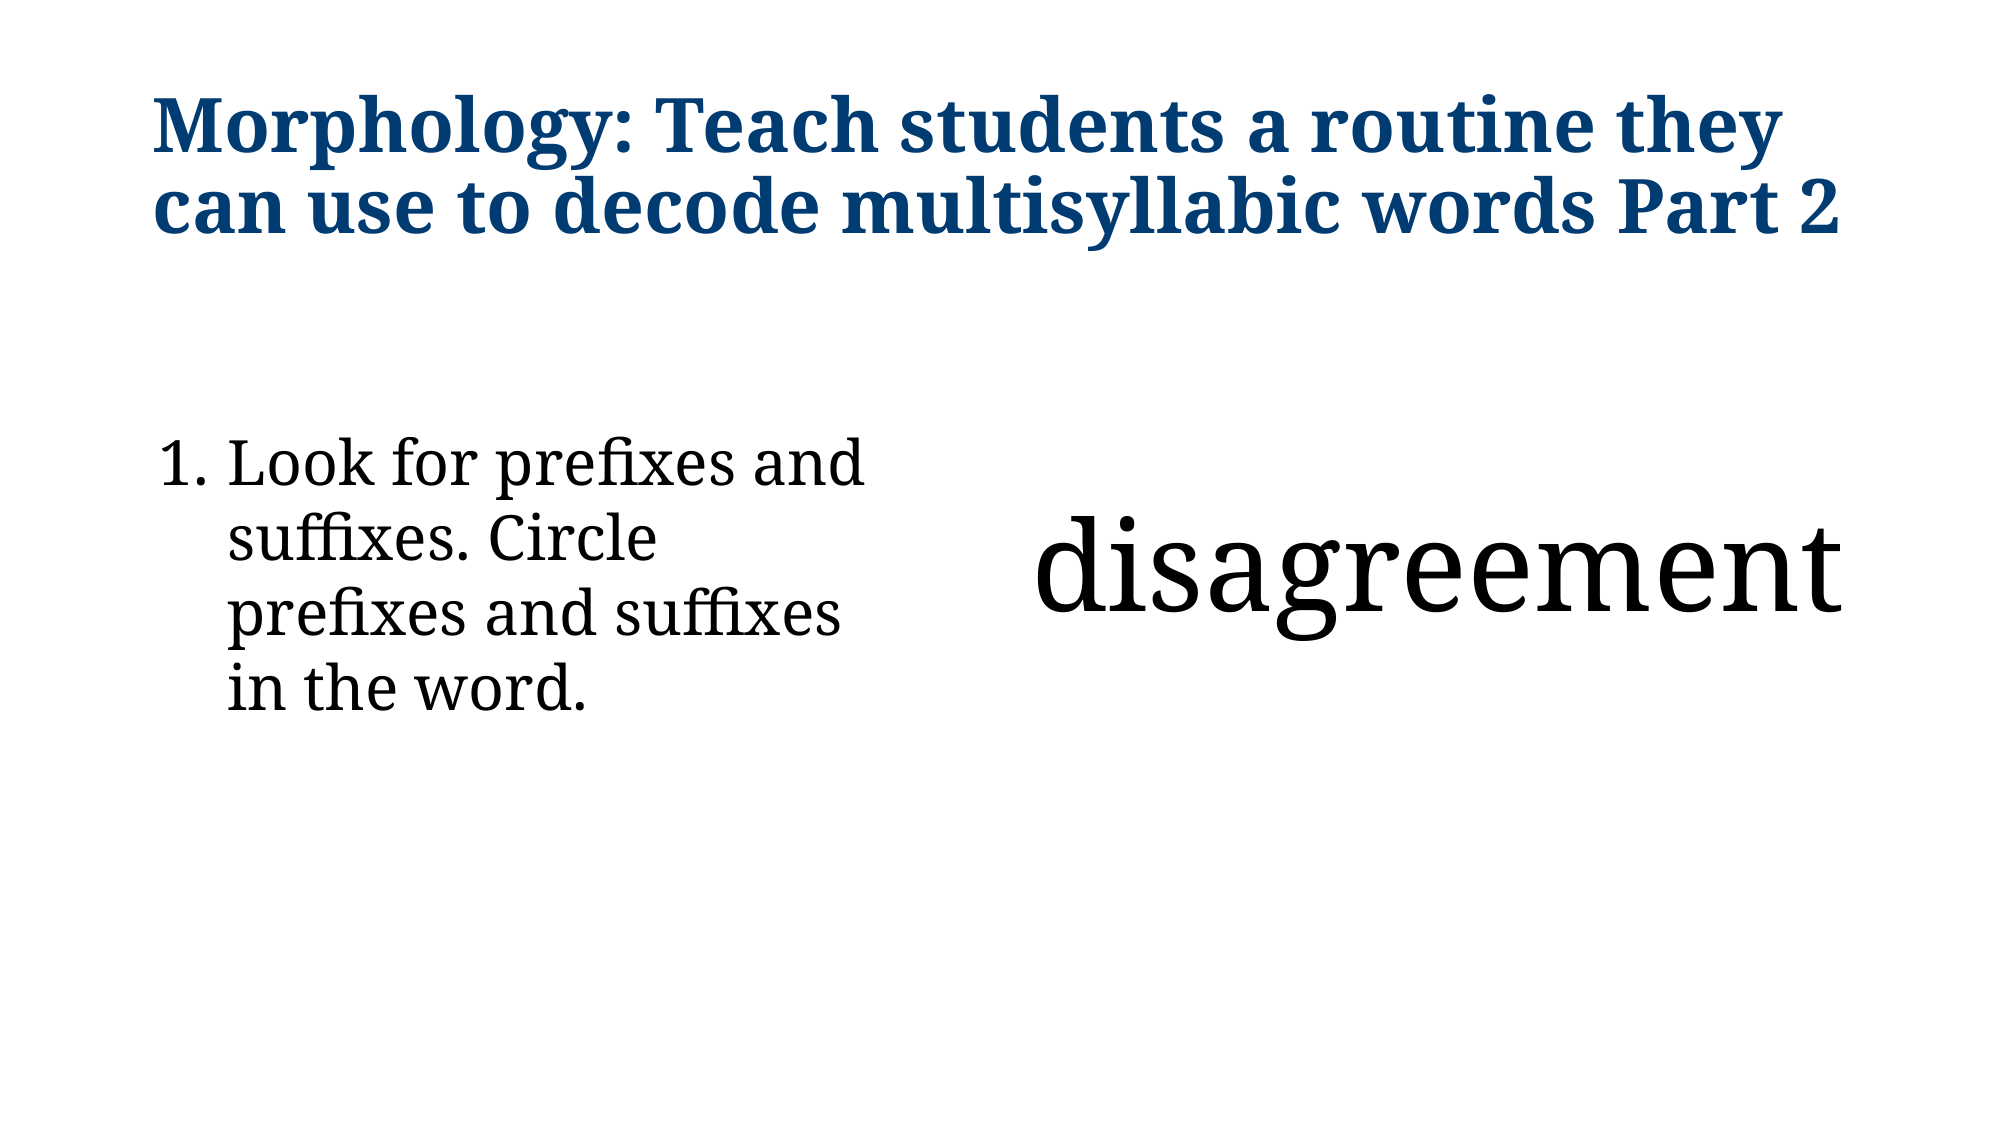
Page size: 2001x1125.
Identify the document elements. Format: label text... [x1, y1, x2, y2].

text_box disagreement [1016, 471, 1895, 652]
title Morphology: Teach students a routine they can use to decode multisyllabic words Part 2 [137, 59, 1863, 278]
text_box Look for prefixes and suffixes. Circle prefixes and suffixes in the word. [137, 408, 914, 739]
